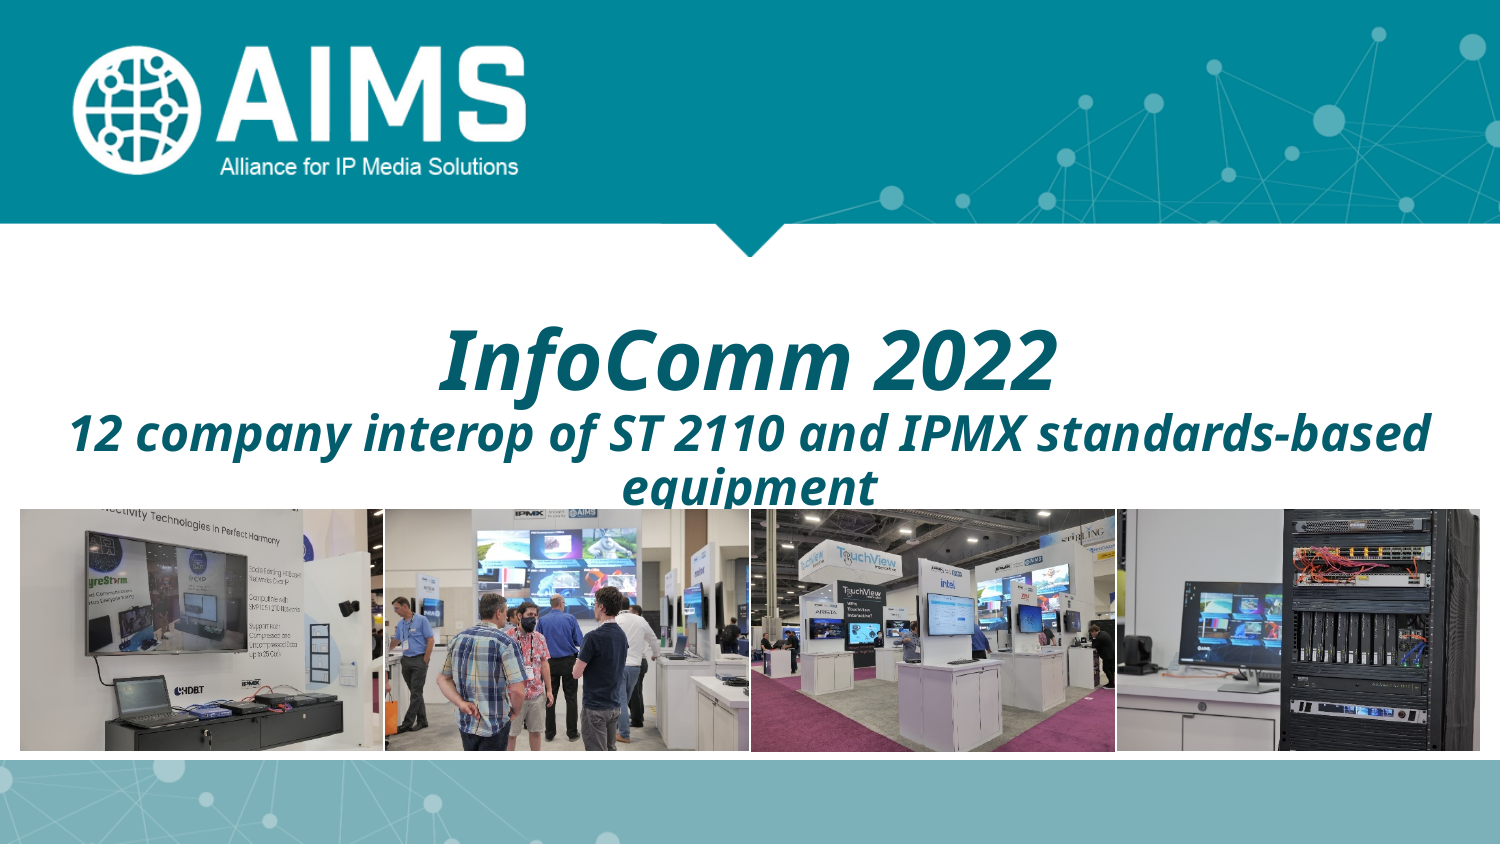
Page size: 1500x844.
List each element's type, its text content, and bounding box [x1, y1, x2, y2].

picture [0, 760, 1500, 844]
picture [0, 0, 1500, 257]
title InfoComm 2022 12 company interop of ST 2110 and IPMX standards-based equipment [0, 311, 1500, 492]
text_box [20, 509, 1480, 752]
